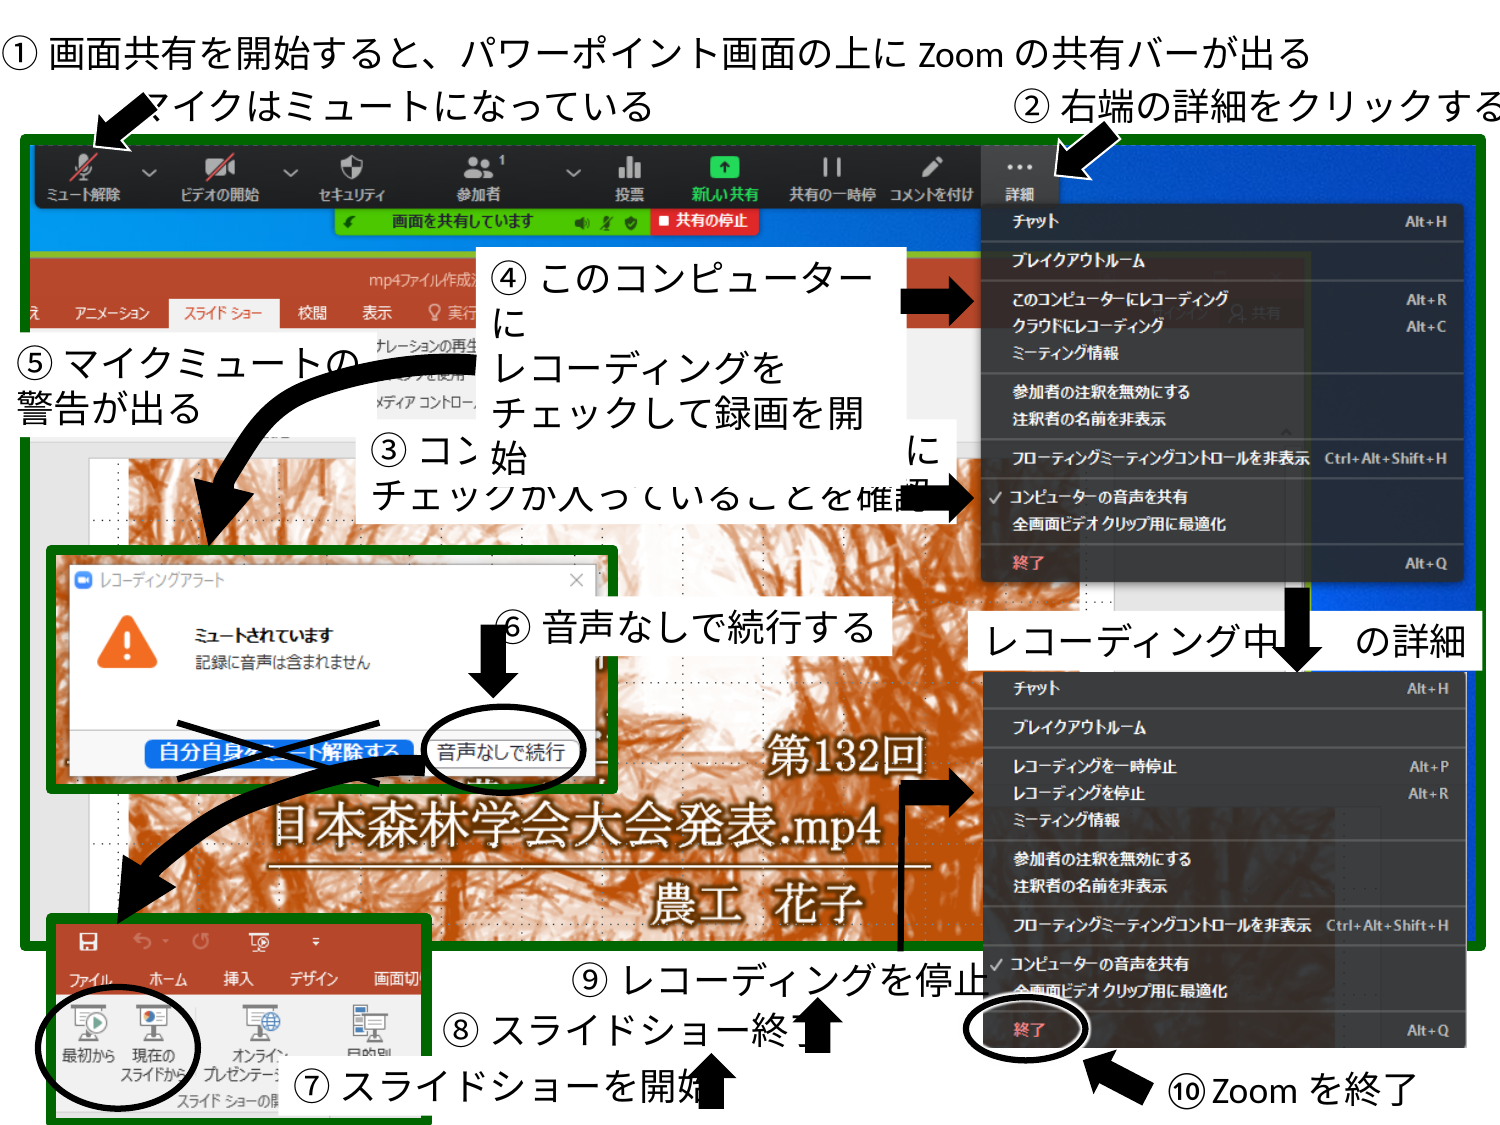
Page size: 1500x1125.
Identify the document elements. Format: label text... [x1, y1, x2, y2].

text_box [177, 722, 380, 780]
text_box ⑤マイクミュートの 警告が出る [1, 332, 29, 438]
text_box [789, 995, 846, 1054]
text_box [1081, 1048, 1156, 1107]
text_box ②右端の詳細をクリックする [999, 75, 1500, 136]
text_box ⑩Zoomを終了 [1147, 1058, 1435, 1118]
text_box [964, 1005, 1075, 1062]
text_box [683, 1051, 740, 1110]
text_box [93, 89, 161, 144]
picture [29, 144, 1476, 1118]
text_box ⑨レコーディングを停止 [557, 949, 983, 1010]
text_box ⑦スライドショーを開始 [422, 1056, 730, 1116]
text_box [1072, 117, 1122, 144]
text_box ⑧スライドショー終了 [427, 999, 842, 1060]
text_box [177, 780, 380, 785]
text_box [36, 1007, 56, 1088]
text_box レコーディング中 の詳細 [1476, 610, 1483, 671]
text_box [1057, 137, 1064, 144]
text_box マイクはミュートになっている [119, 75, 672, 136]
text_box ①画面共有を開始すると、パワーポイント画面の上にZoomの共有バーが出る [0, 22, 1329, 83]
